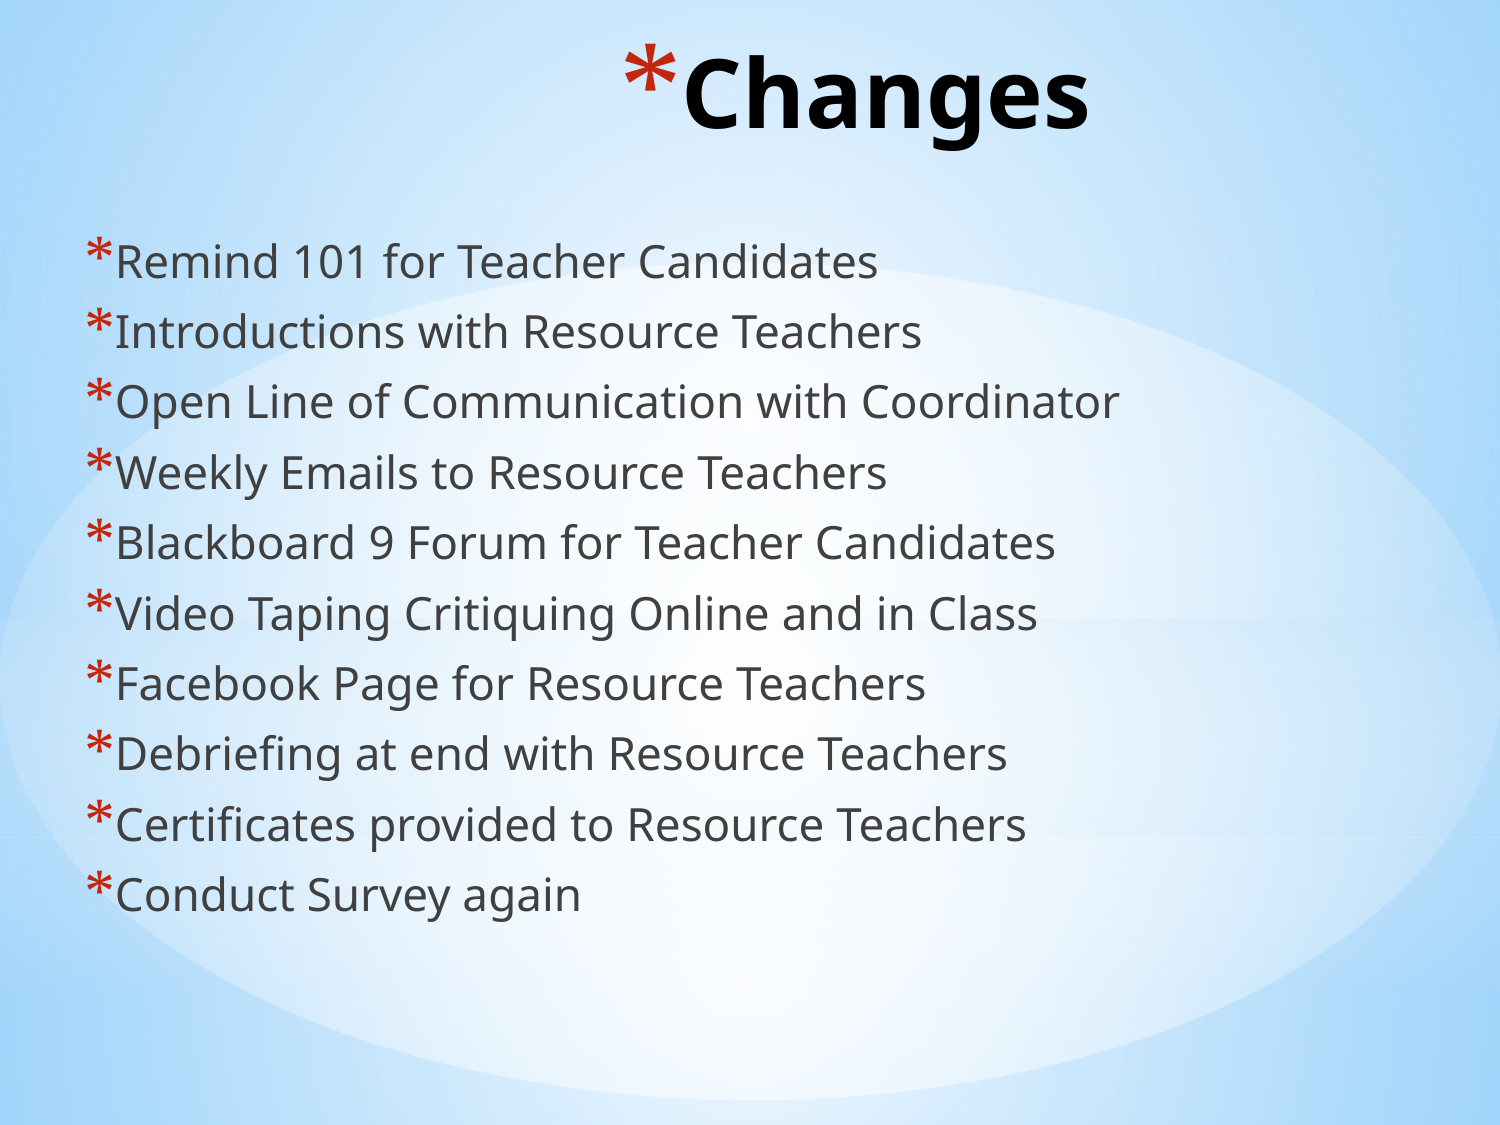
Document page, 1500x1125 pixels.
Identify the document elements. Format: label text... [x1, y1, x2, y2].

title Changes [37, 24, 1106, 213]
list Remind 101 for Teacher Candidates Introductions with Resource Teachers Open Line of Communication with Coordinator Weekly Emails to Resource Teachers Blackboard 9 Forum for Teacher Candidates Video Taping Critiquing Online and in Class Facebook Page for Resource Teachers Debriefing at end with Resource Teachers Certificates provided to Resource Teachers Conduct Survey again [62, 224, 1325, 995]
